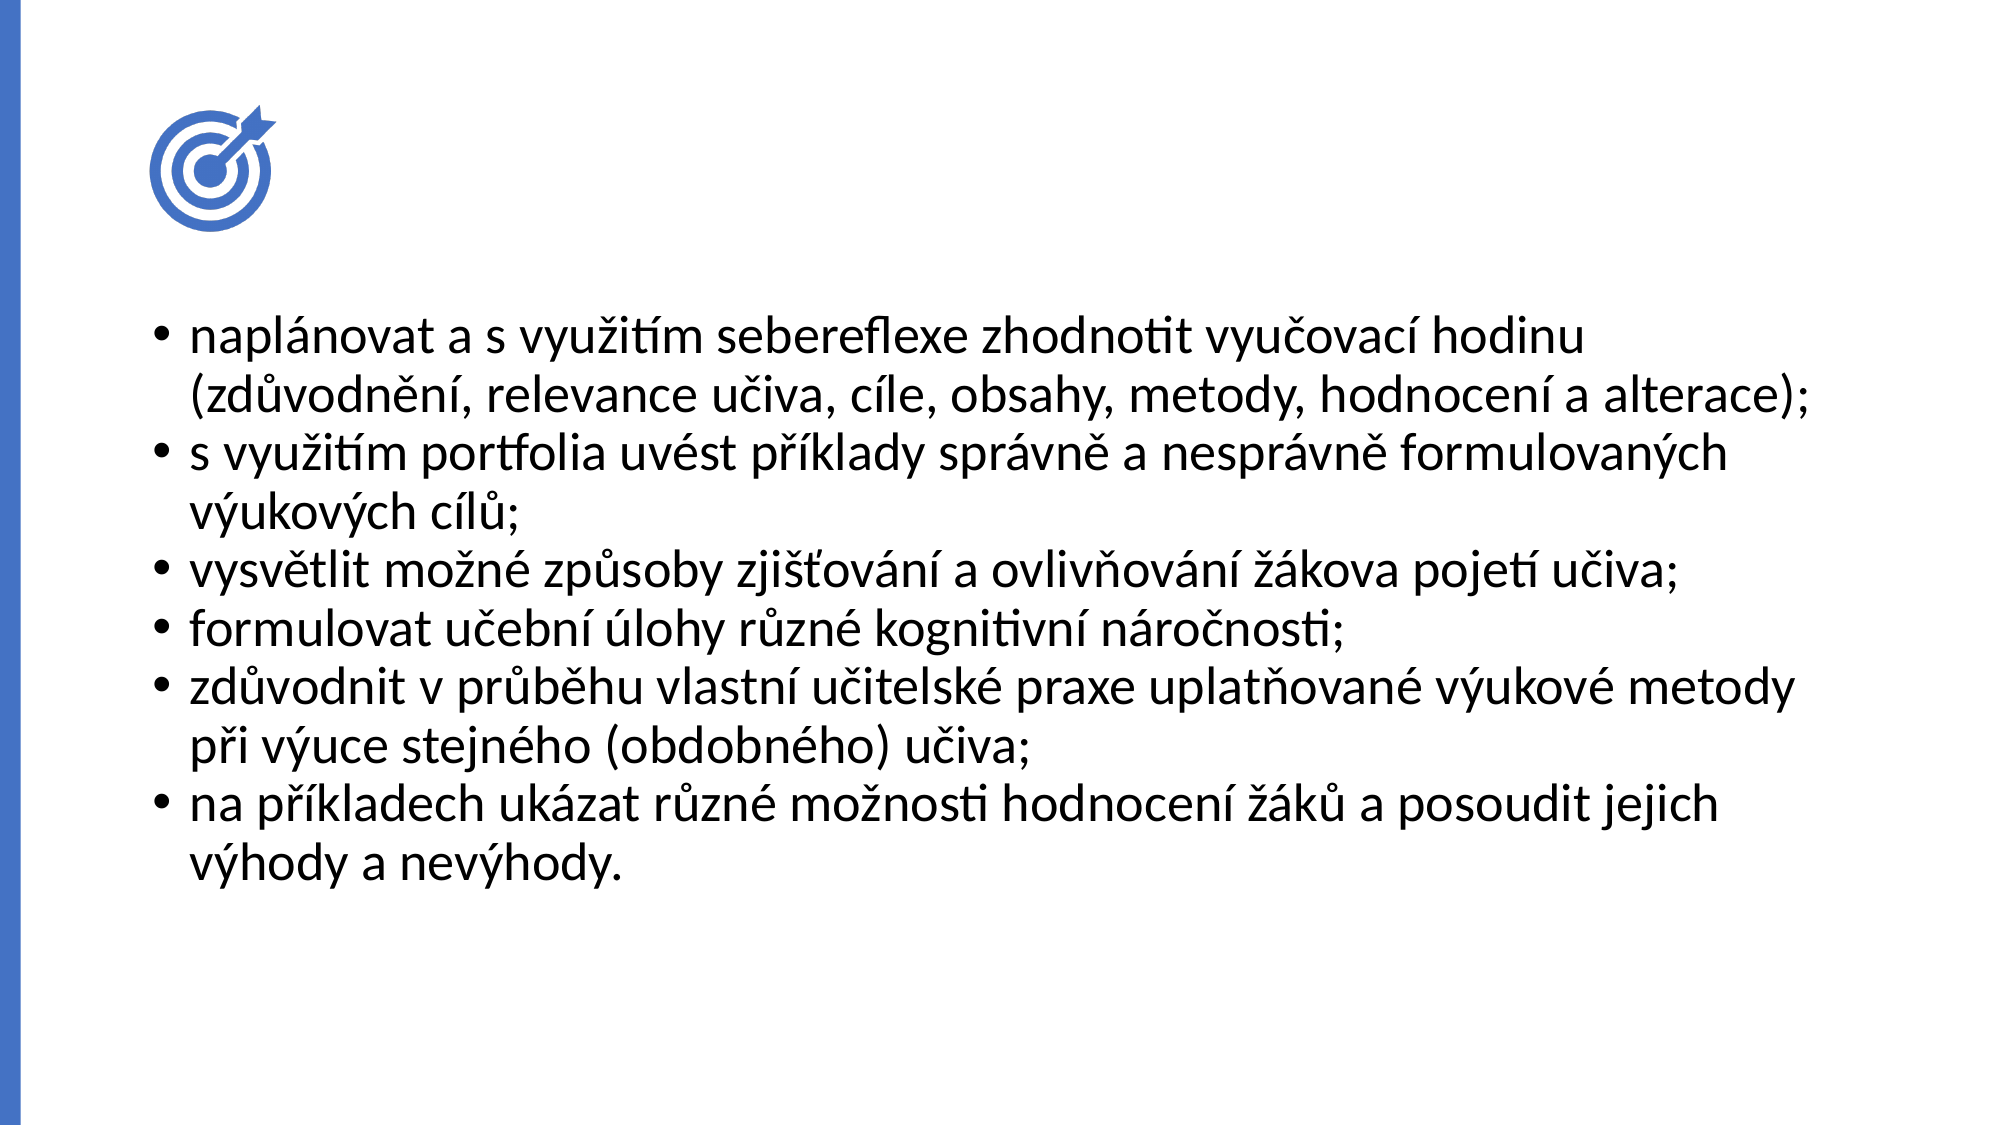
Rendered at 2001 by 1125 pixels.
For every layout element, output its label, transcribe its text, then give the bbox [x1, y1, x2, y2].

picture [137, 93, 288, 244]
list naplánovat a s využitím sebereflexe zhodnotit vyučovací hodinu (zdůvodnění, relevance učiva, cíle, obsahy, metody, hodnocení a alterace); s využitím portfolia uvést příklady správně a nesprávně formulovaných výukových cílů; vysvětlit možné způsoby zjišťování a ovlivňování žákova pojetí učiva; formulovat učební úlohy různé kognitivní náročnosti; zdůvodnit v průběhu vlastní učitelské praxe uplatňované výukové metody při výuce stejného (obdobného) učiva; na příkladech ukázat různé možnosti hodnocení žáků a posoudit jejich výhody a nevýhody. [137, 299, 1863, 1014]
text_box [0, 0, 21, 1125]
